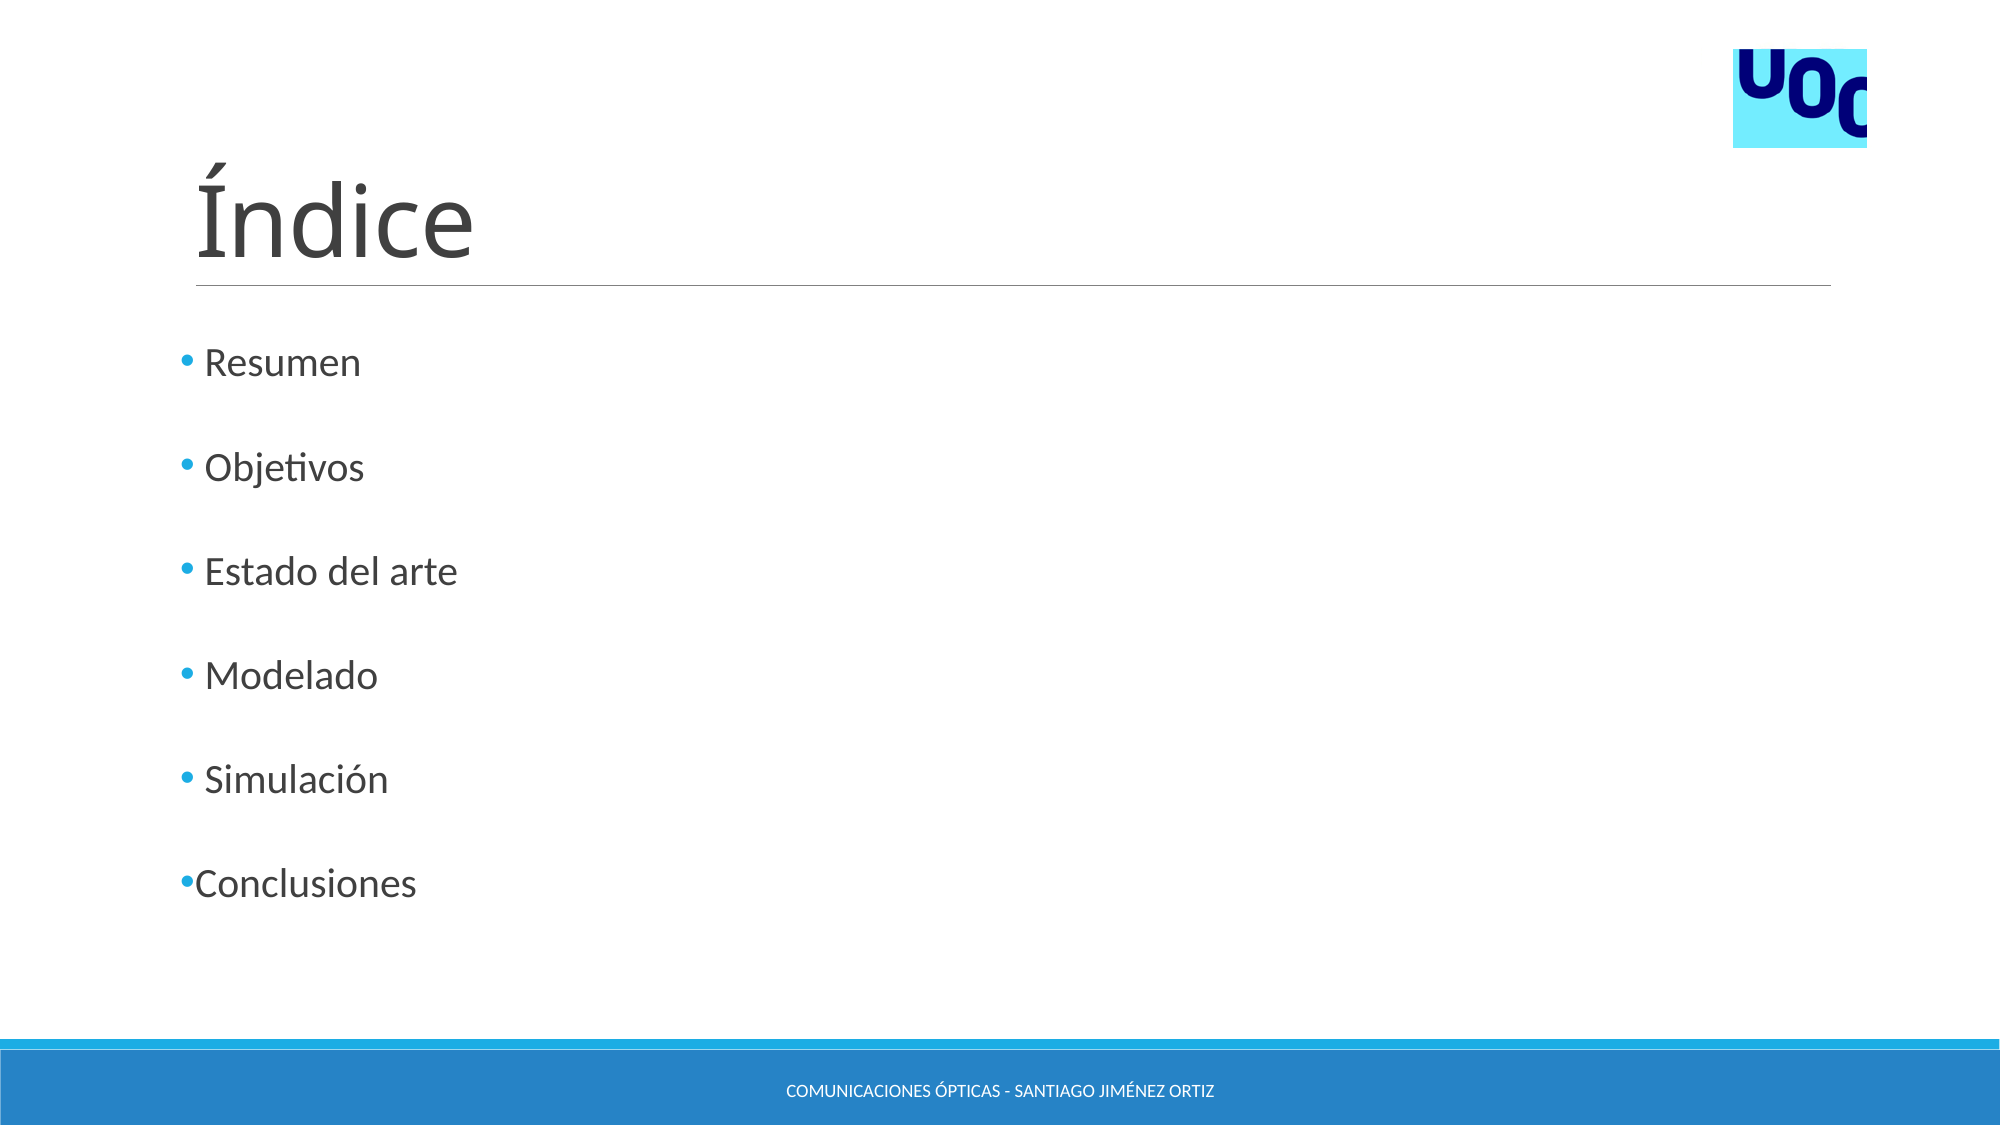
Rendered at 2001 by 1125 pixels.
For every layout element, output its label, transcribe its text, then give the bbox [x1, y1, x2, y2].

picture [1621, 0, 2000, 190]
list Resumen Objetivos Estado del arte Modelado Simulación Conclusiones [180, 302, 1830, 963]
footer Comunicaciones ópticas - Santiago Jiménez Ortiz [604, 1059, 1396, 1120]
title Índice [180, 47, 1830, 285]
